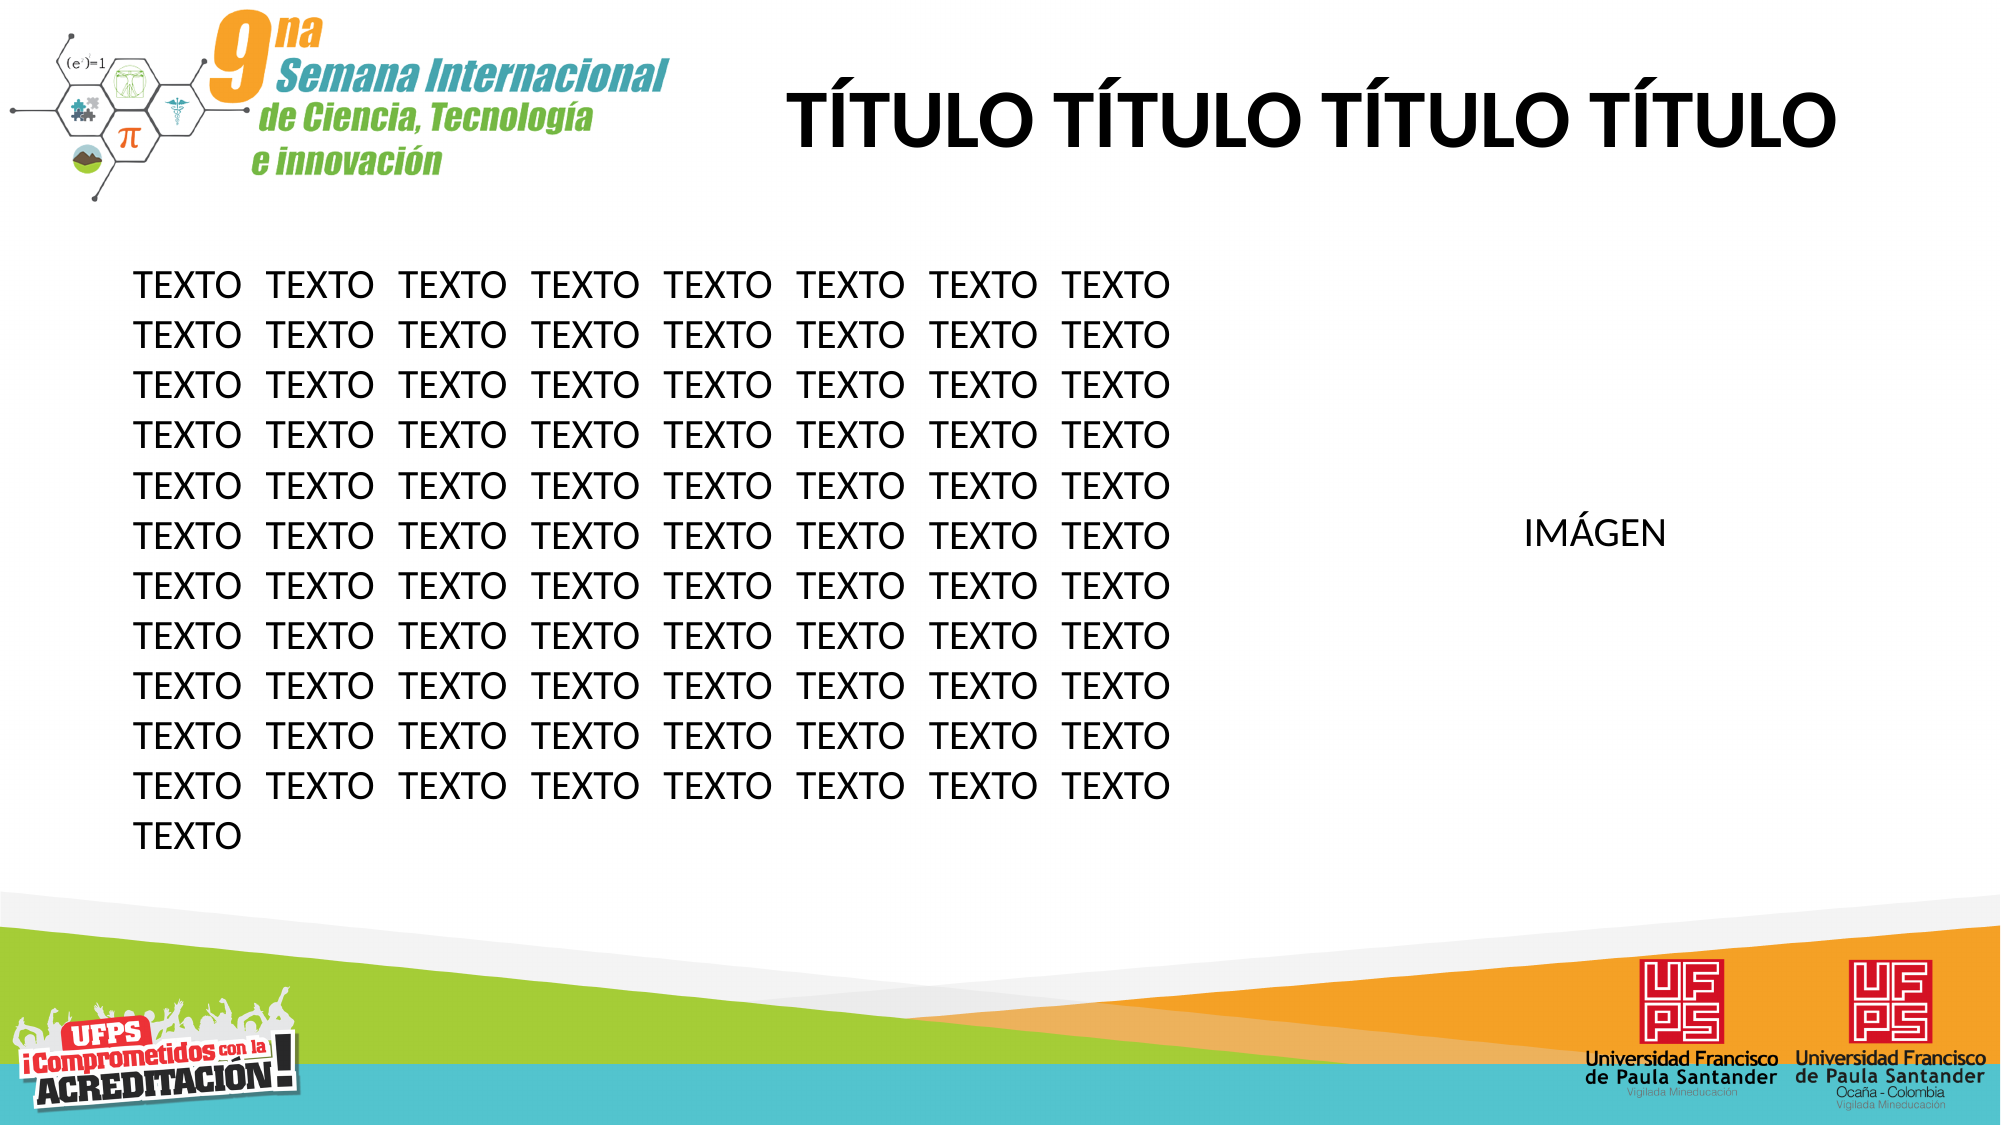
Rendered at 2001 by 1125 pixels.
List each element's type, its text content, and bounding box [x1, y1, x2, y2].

picture [0, 0, 2001, 1125]
text_box IMÁGEN [1263, 496, 1928, 562]
text_box TÍTULO TÍTULO TÍTULO TÍTULO [677, 56, 1966, 172]
text_box TEXTO TEXTO TEXTO TEXTO TEXTO TEXTO TEXTO TEXTO TEXTO TEXTO TEXTO TEXTO TEXTO TEXTO TEXTO TEXTO TEXTO TEXTO TEXTO TEXTO TEXTO TEXTO TEXTO TEXTO TEXTO TEXTO TEXTO TEXTO TEXTO TEXTO TEXTO TEXTO TEXTO TEXTO TEXTO TEXTO TEXTO TEXTO TEXTO TEXTO TEXTO TEXTO TEXTO TEXTO TEXTO TEXTO TEXTO TEXTO TEXTO TEXTO TEXTO TEXTO TEXTO TEXTO TEXTO TEXTO TEXTO TEXTO TEXTO TEXTO TEXTO TEXTO TEXTO TEXTO TEXTO TEXTO TEXTO TEXTO TEXTO TEXTO TEXTO TEXTO TEXTO TEXTO TEXTO TEXTO TEXTO TEXTO TEXTO TEXTO TEXTO TEXTO TEXTO TEXTO TEXTO TEXTO TEXTO TEXTO TEXTO [118, 249, 1187, 865]
